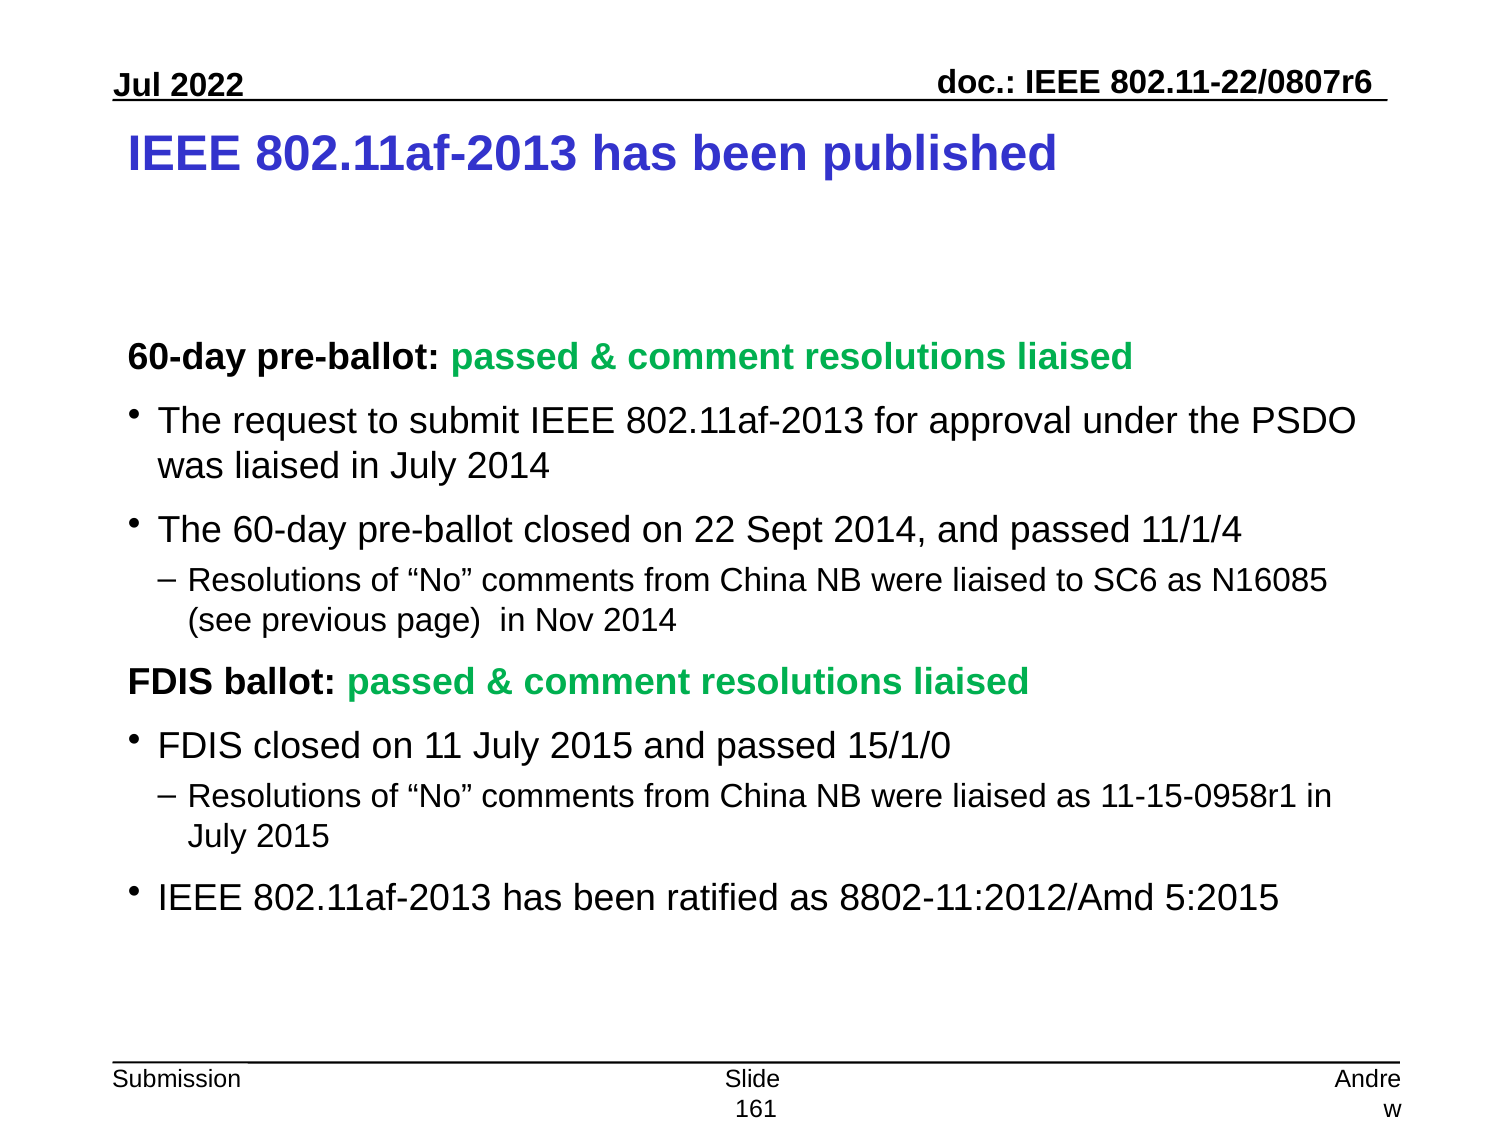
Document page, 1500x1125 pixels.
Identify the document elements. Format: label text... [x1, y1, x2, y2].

footer Andrew Myles, Cisco [1320, 1061, 1402, 1093]
list 60-day pre-ballot: passed & comment resolutions liaised The request to submit IEEE 802.11af-2013 for approval under the PSDO was liaised in July 2014 The 60-day pre-ballot closed on 22 Sept 2014, and passed 11/1/4 Resolutions of “No” comments from China NB were liaised to SC6 as N16085 (see previous page) in Nov 2014 FDIS ballot: passed & comment resolutions liaised FDIS closed on 11 July 2015 and passed 15/1/0 Resolutions of “No” comments from China NB were liaised as 11-15-0958r1 in July 2015 IEEE 802.11af-2013 has been ratified as 8802-11:2012/Amd 5:2015 [112, 324, 1388, 1000]
slide_number Slide 161 [709, 1061, 803, 1093]
title IEEE 802.11af-2013 has been published [112, 112, 1475, 288]
